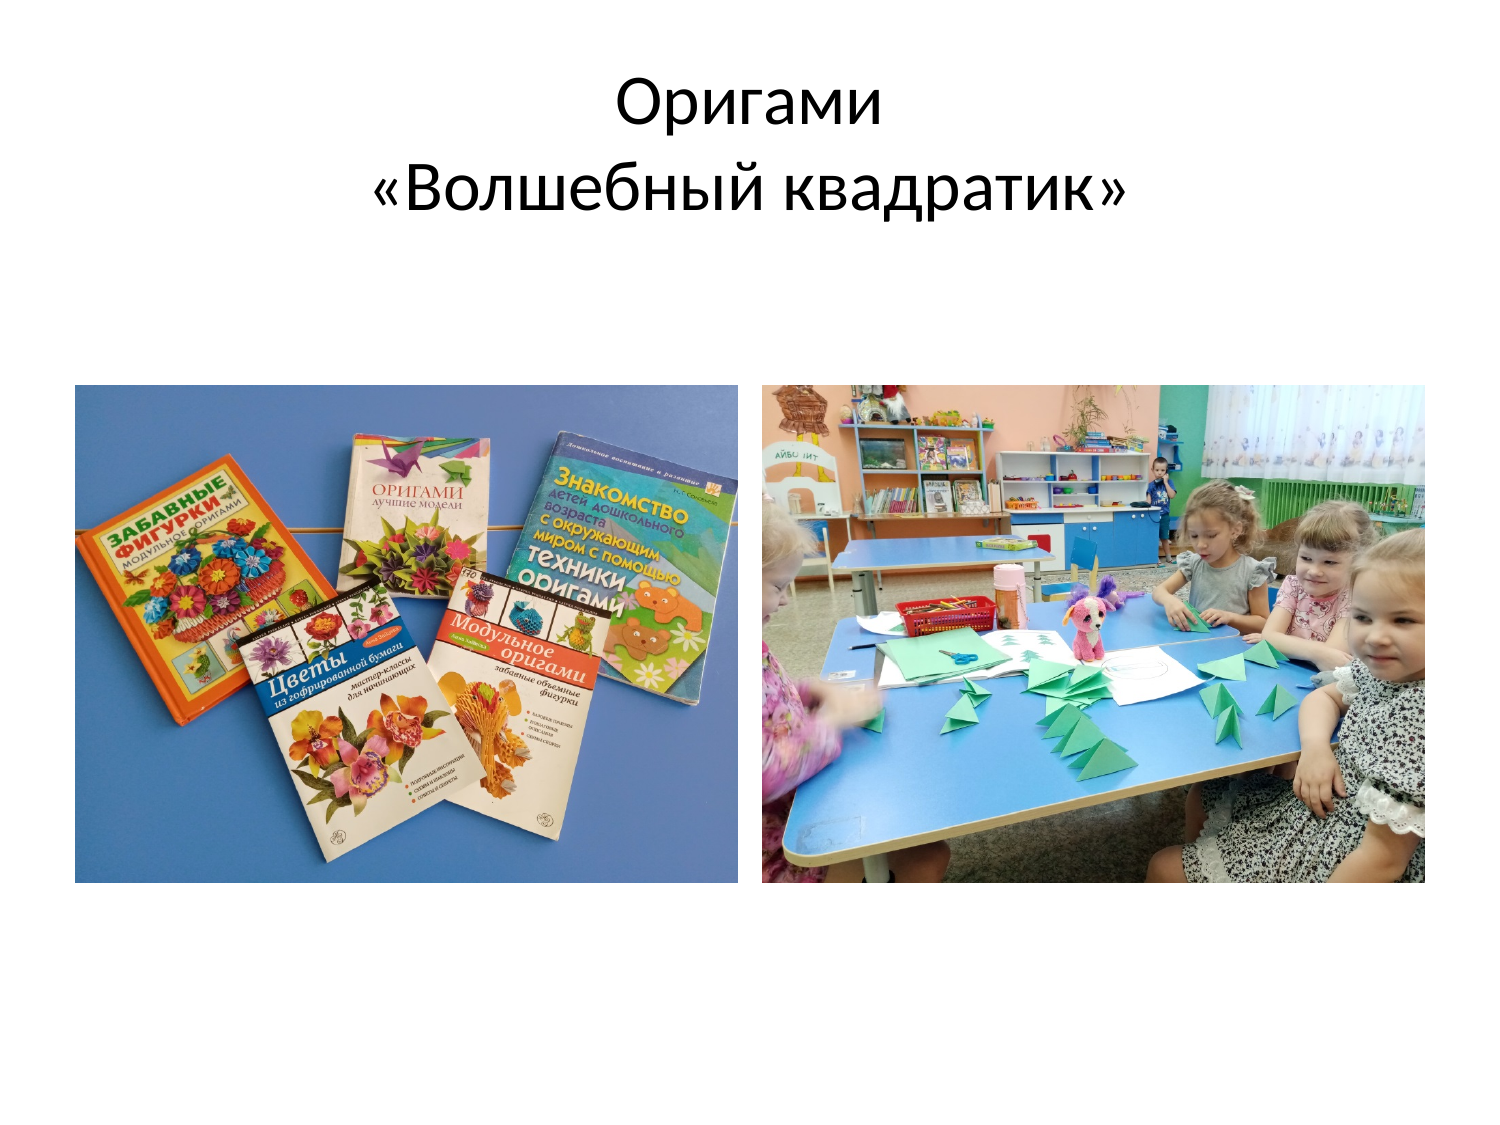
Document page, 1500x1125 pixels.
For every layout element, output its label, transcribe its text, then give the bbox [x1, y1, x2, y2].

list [762, 384, 1426, 883]
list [74, 384, 738, 883]
title Оригами «Волшебный квадратик» [75, 45, 1425, 233]
